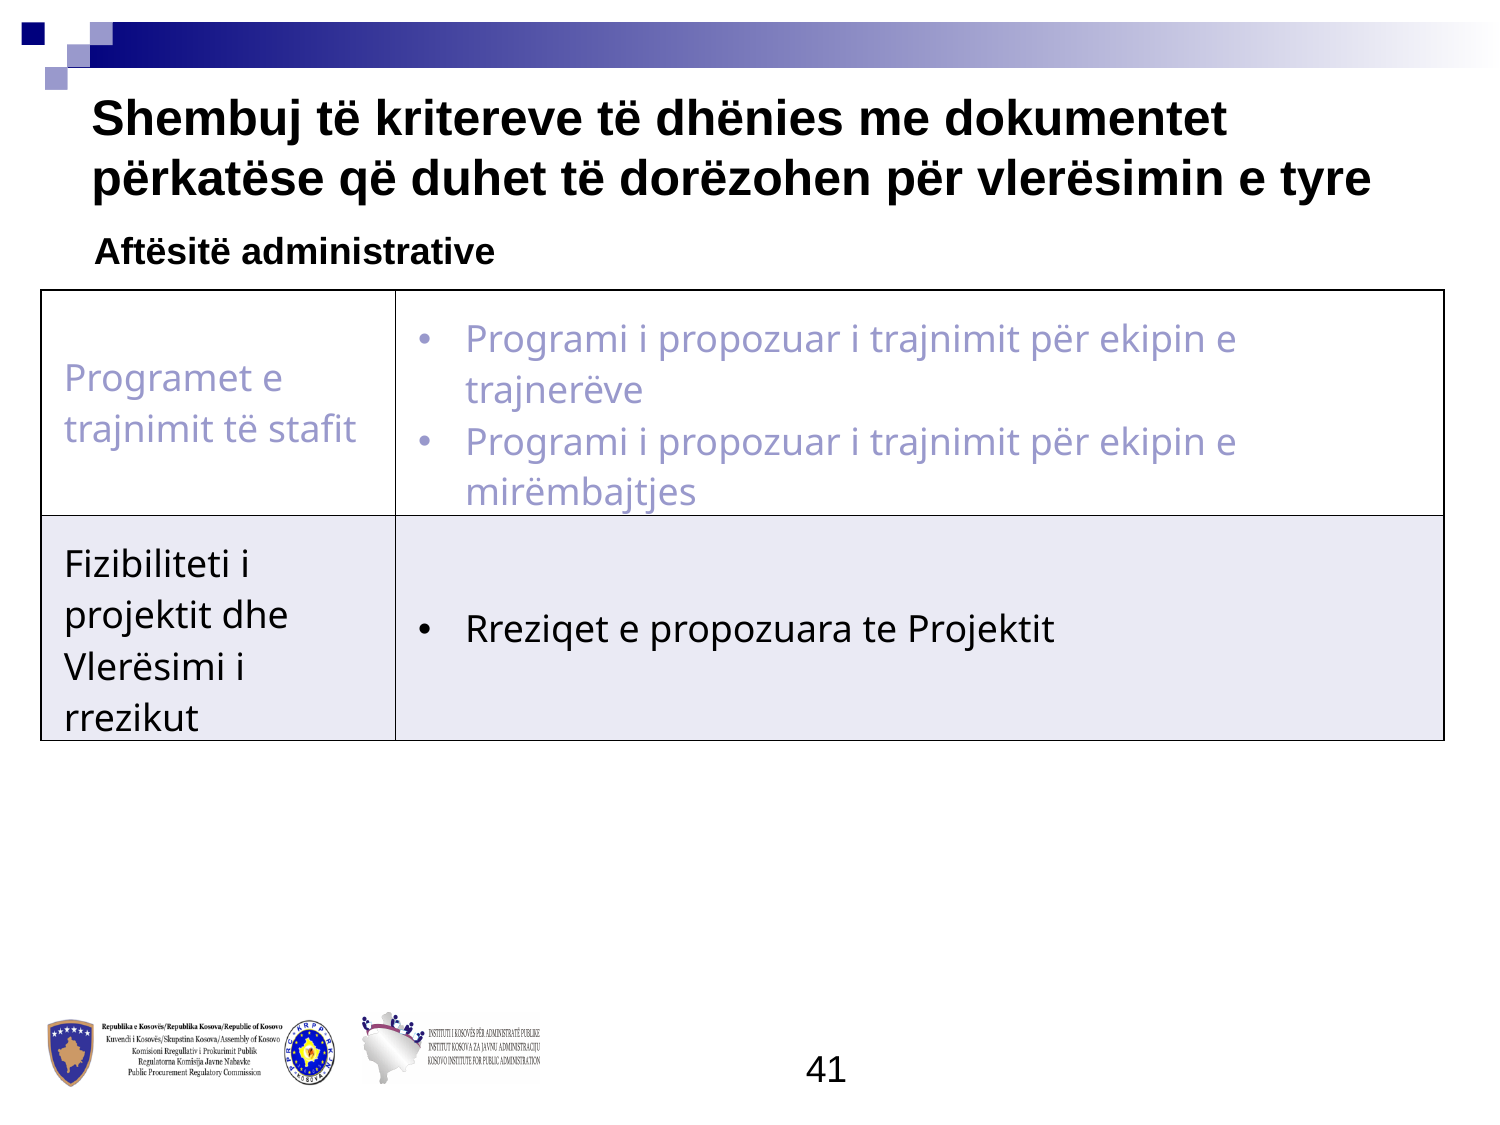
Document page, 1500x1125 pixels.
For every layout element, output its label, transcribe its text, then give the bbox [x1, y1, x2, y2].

picture [37, 1012, 345, 1096]
table_cell Fizibiliteti i projektit dhe Vlerësimi i rrezikut [42, 516, 395, 740]
table_cell Rreziqet e propozuara te Projektit [396, 516, 1443, 740]
text_box Aftësitë administrative [79, 219, 511, 280]
table_header Programet e trajnimit të stafit [42, 291, 395, 515]
picture [362, 1012, 540, 1084]
table_header Programi i propozuar i trajnimit për ekipin e trajnerëve Programi i propozuar i trajnimit për ekipin e mirëmbajtjes [396, 291, 1443, 515]
text_box Shembuj të kritereve të dhënies me dokumentet përkatëse që duhet të dorëzohen për vlerësimin e tyre [76, 78, 1459, 213]
